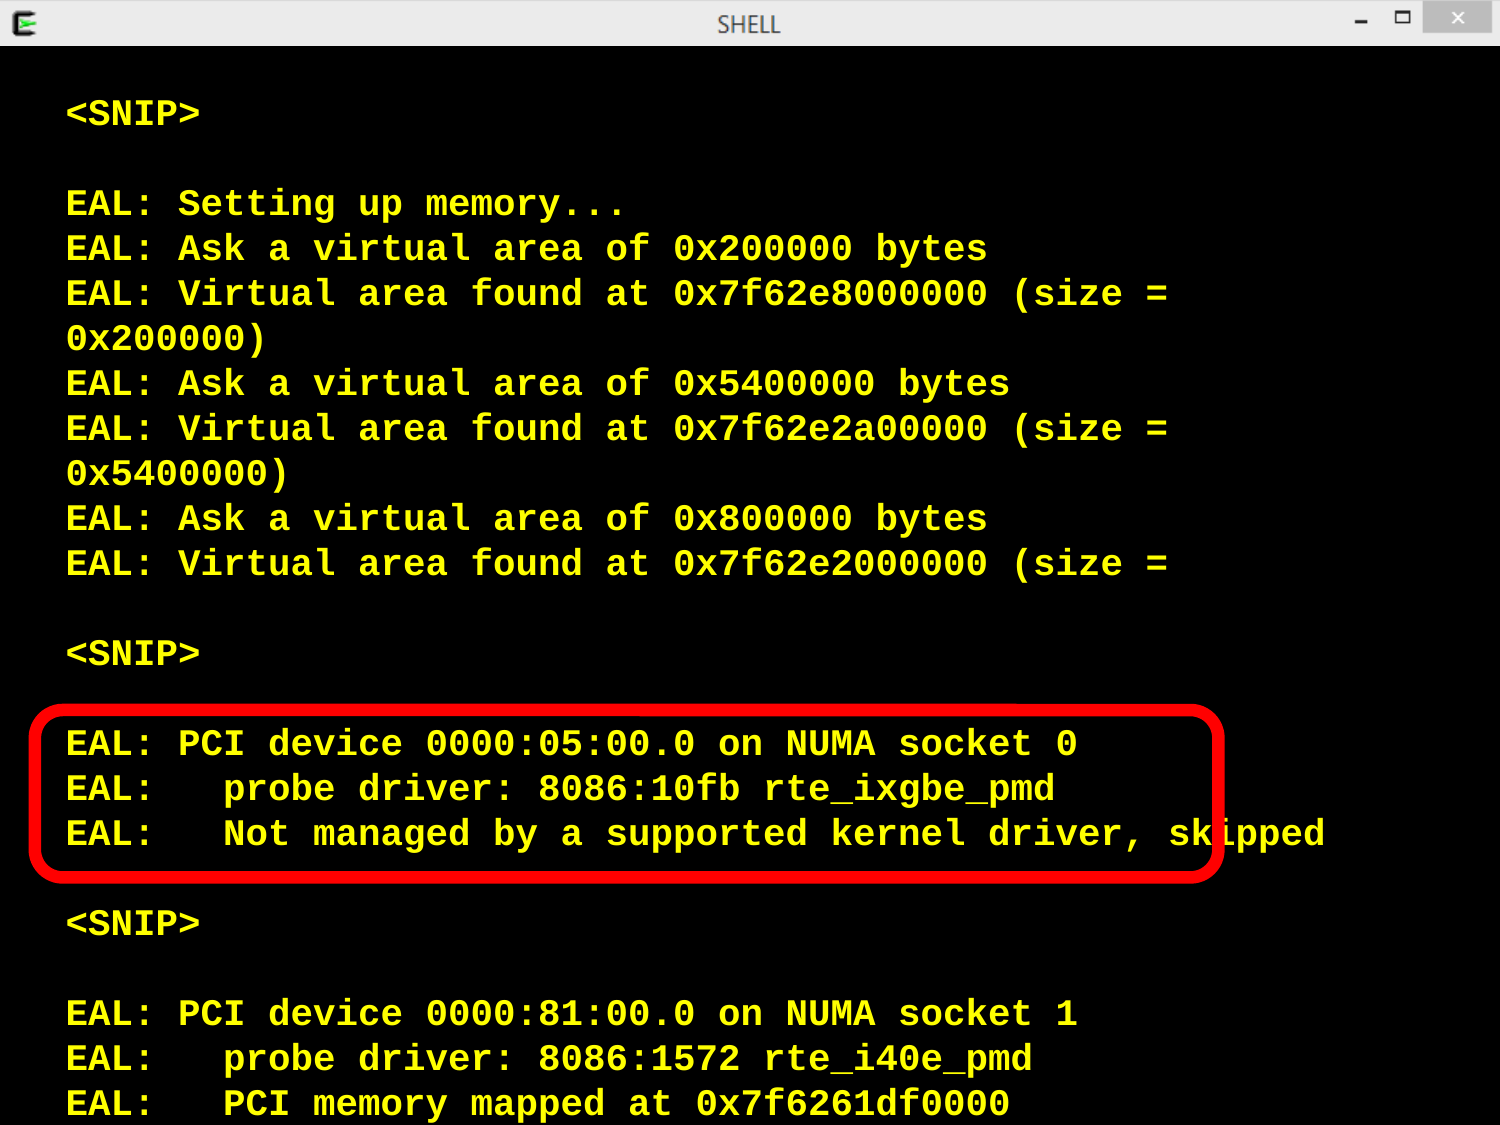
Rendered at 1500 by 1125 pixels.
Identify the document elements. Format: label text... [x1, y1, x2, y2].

picture [0, 0, 1500, 46]
text_box <SNIP> EAL: Setting up memory... EAL: Ask a virtual area of 0x200000 bytes EAL: Virtual area found at 0x7f62e8000000 (size = 0x200000) EAL: Ask a virtual area of 0x5400000 bytes EAL: Virtual area found at 0x7f62e2a00000 (size = 0x5400000) EAL: Ask a virtual area of 0x800000 bytes EAL: Virtual area found at 0x7f62e2000000 (size = <SNIP> EAL: PCI device 0000:05:00.0 on NUMA socket 0 EAL: probe driver: 8086:10fb rte_ixgbe_pmd EAL: Not managed by a supported kernel driver, skipped <SNIP> EAL: PCI device 0000:81:00.0 on NUMA socket 1 EAL: probe driver: 8086:1572 rte_i40e_pmd EAL: PCI memory mapped at 0x7f6261df0000 EAL: PCI memory mapped at 0x7f62e95dc000 PMD: eth_i40e_dev_init(): FW 4.40 API 1.4 NVM 04.05.03 [50, 80, 1393, 1125]
text_box [33, 708, 1220, 879]
